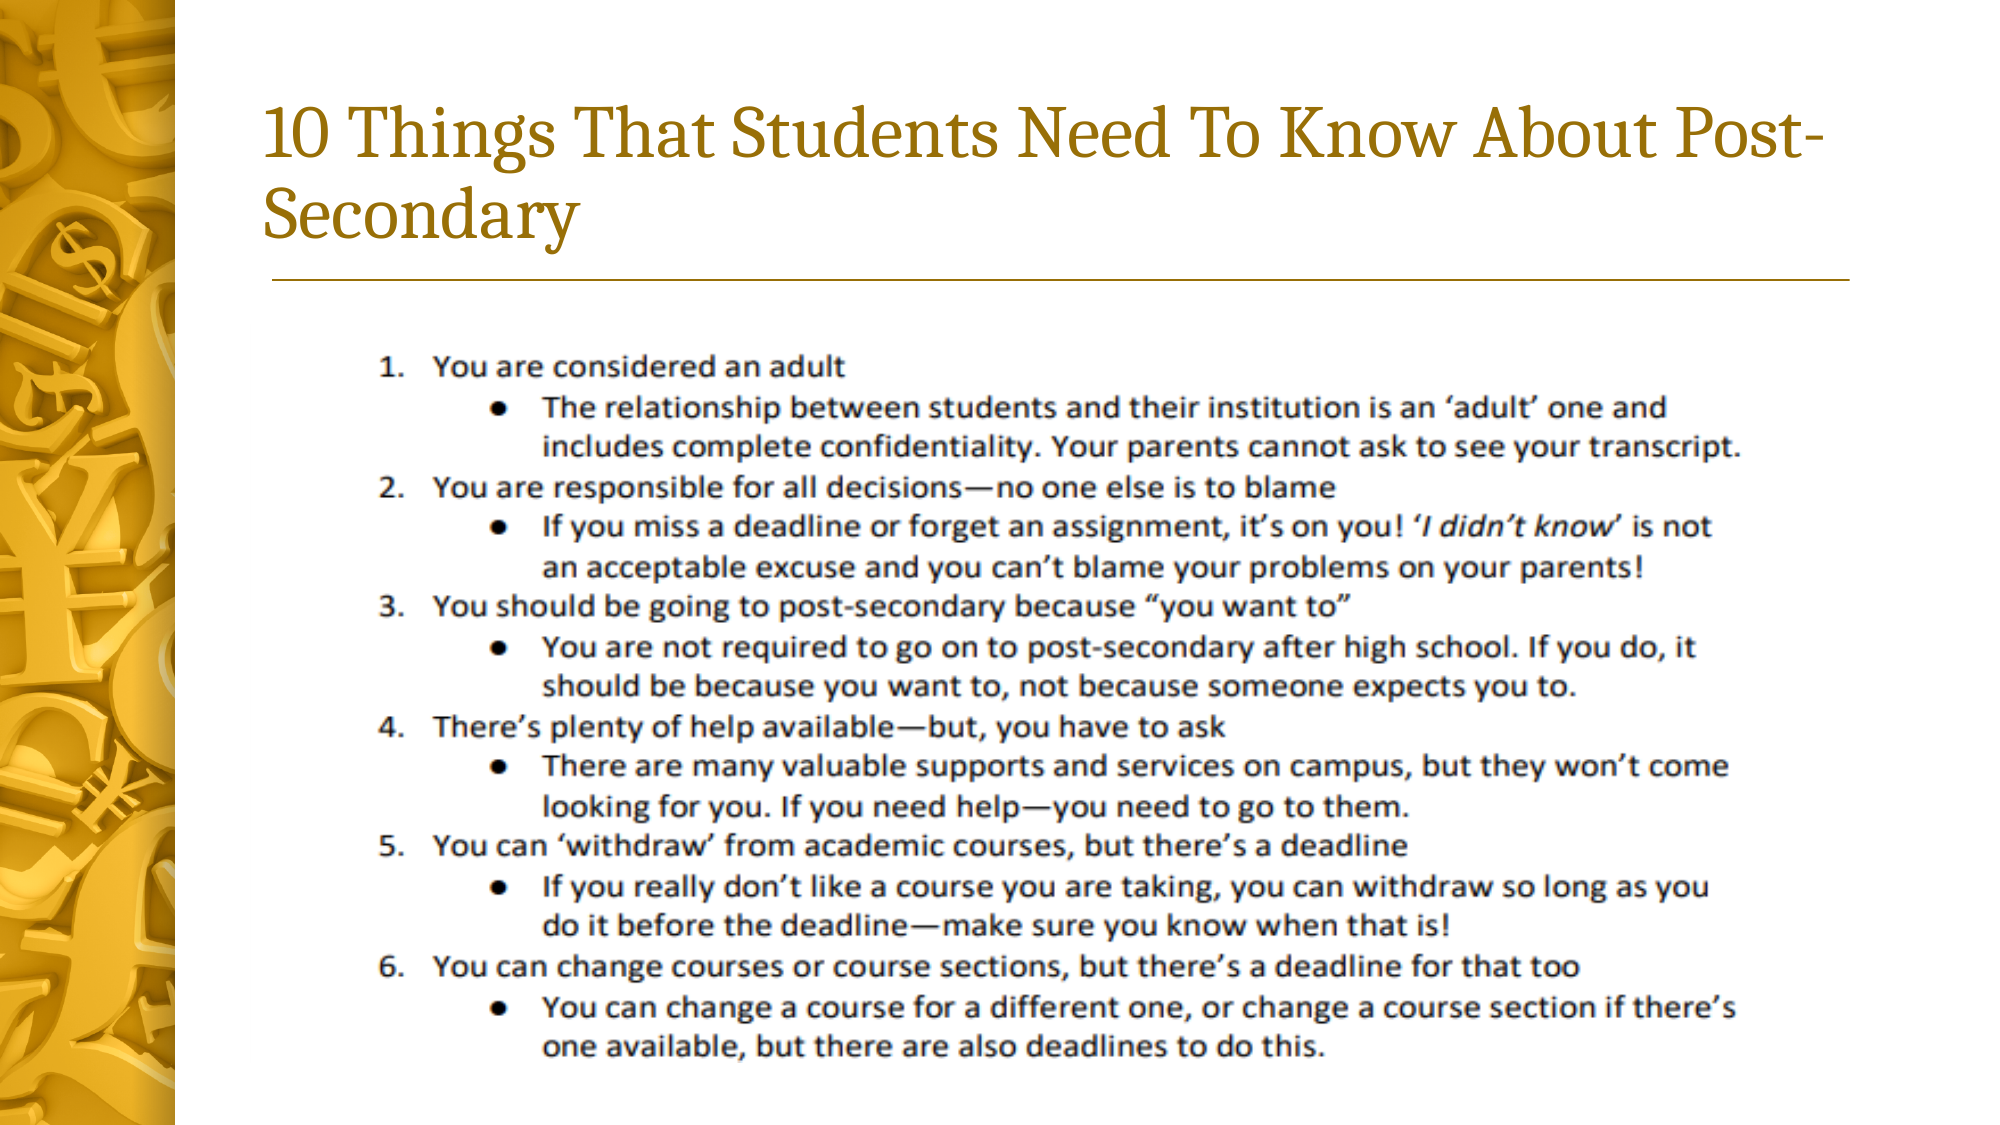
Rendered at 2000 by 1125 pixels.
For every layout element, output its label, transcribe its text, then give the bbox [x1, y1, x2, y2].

title 10 Things That Students Need To Know About Post-Secondary [249, 62, 1863, 263]
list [249, 324, 1838, 1063]
picture [0, 0, 175, 1125]
